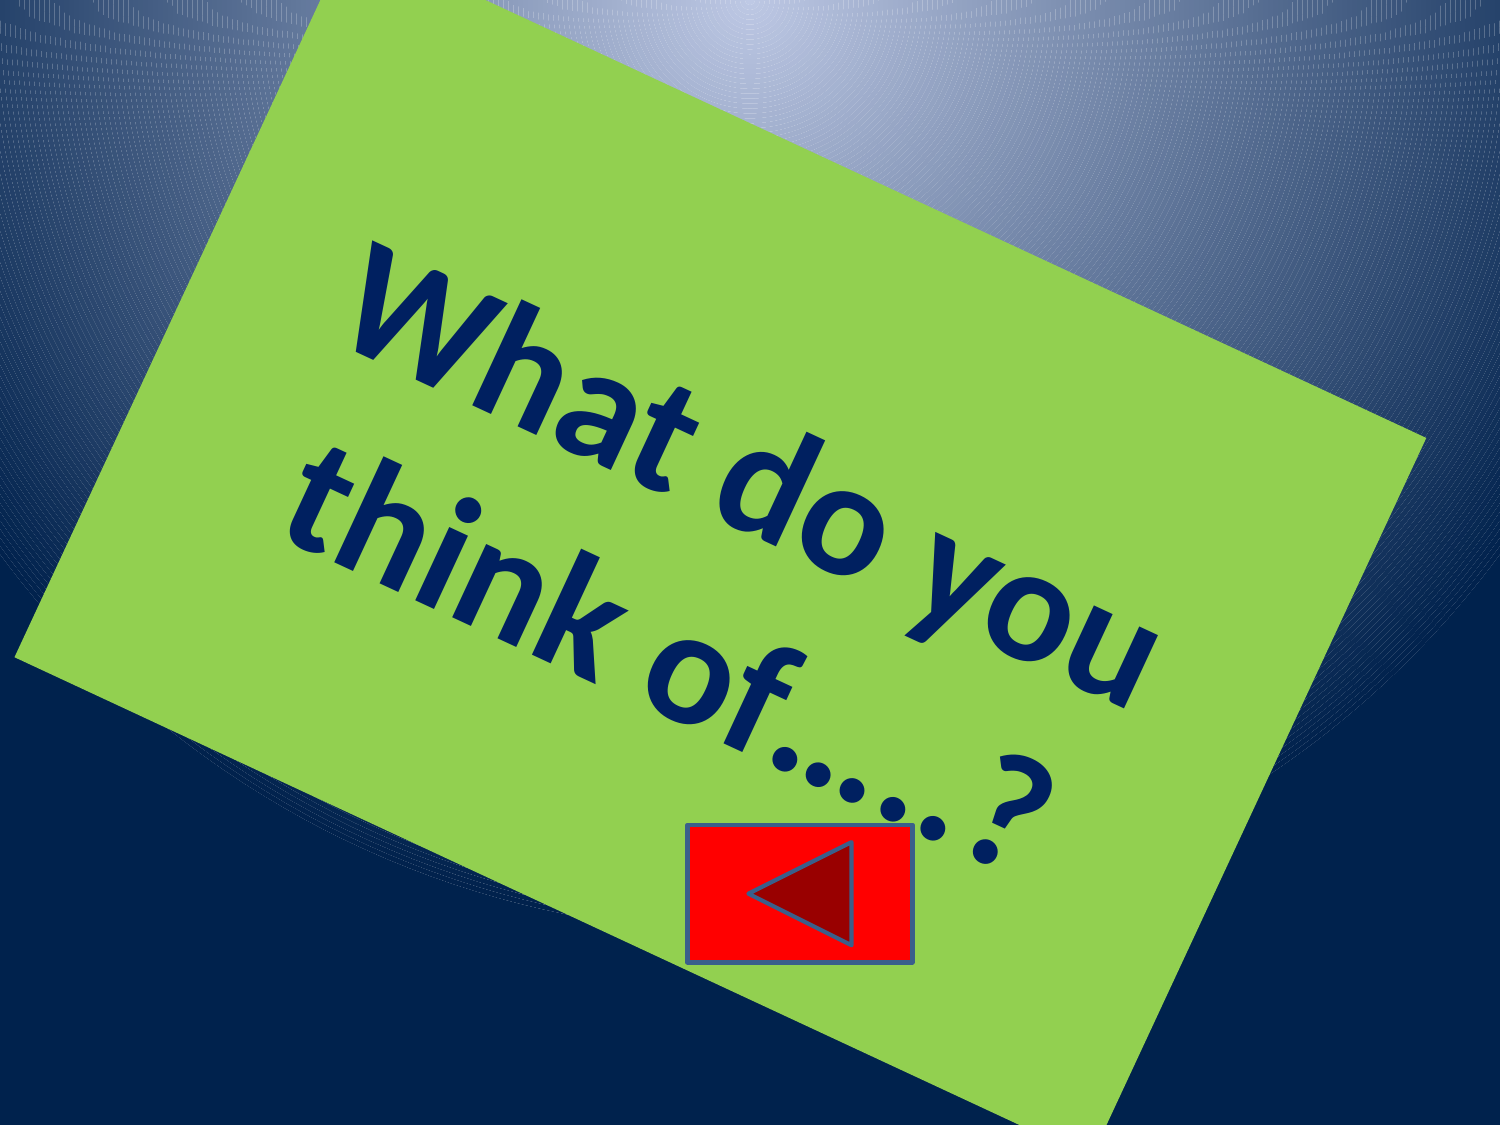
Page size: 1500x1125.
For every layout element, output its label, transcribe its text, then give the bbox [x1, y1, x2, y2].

text_box What do you think of…..? [14, 0, 1427, 1125]
text_box [685, 823, 915, 965]
